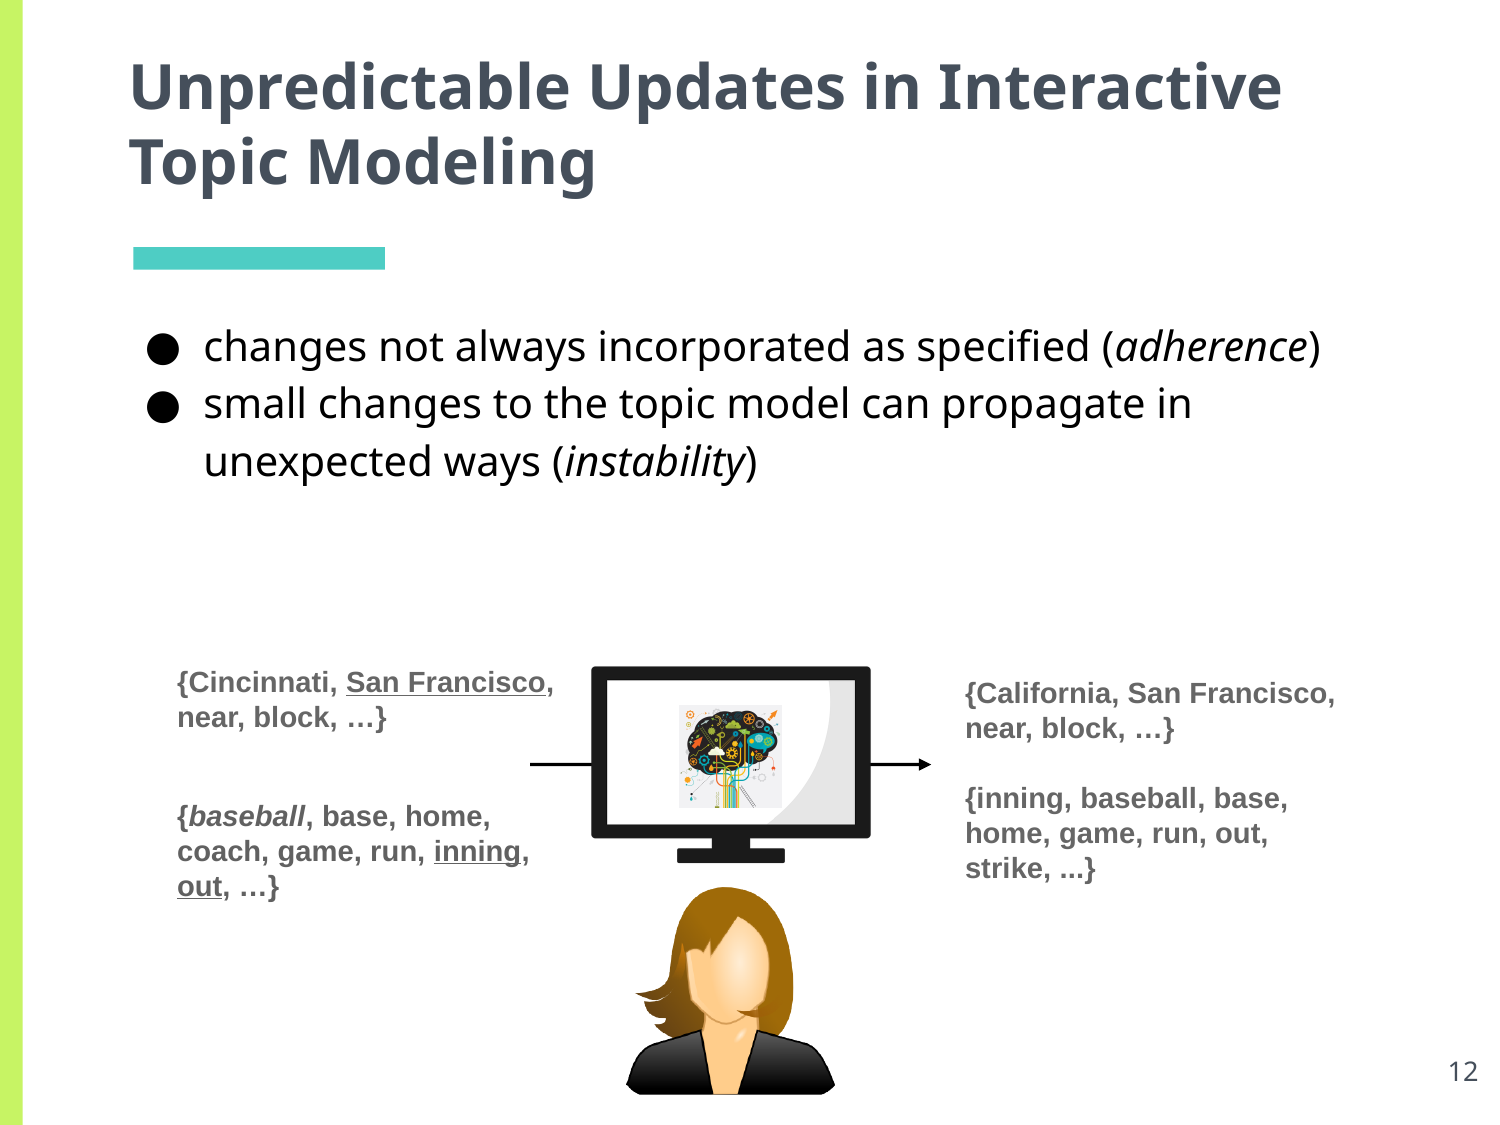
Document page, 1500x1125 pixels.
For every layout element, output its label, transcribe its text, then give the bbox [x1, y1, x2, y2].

picture [570, 602, 891, 1095]
text_box {inning, baseball, base, home, game, run, out, strike, ...} [950, 764, 1345, 888]
slide_number 12 [1403, 1038, 1494, 1125]
text_box {California, San Francisco, near, block, …} [949, 659, 1392, 782]
list changes not always incorporated as specified (adherence) small changes to the topic model can propagate in unexpected ways (instability) [113, 297, 1387, 1021]
text_box {baseball, base, home, coach, game, run, inning, out, …} [162, 782, 557, 905]
title Unpredictable Updates in Interactive Topic Modeling [113, 0, 1387, 212]
text_box {Cincinnati, San Francisco, near, block, …} [161, 648, 565, 772]
